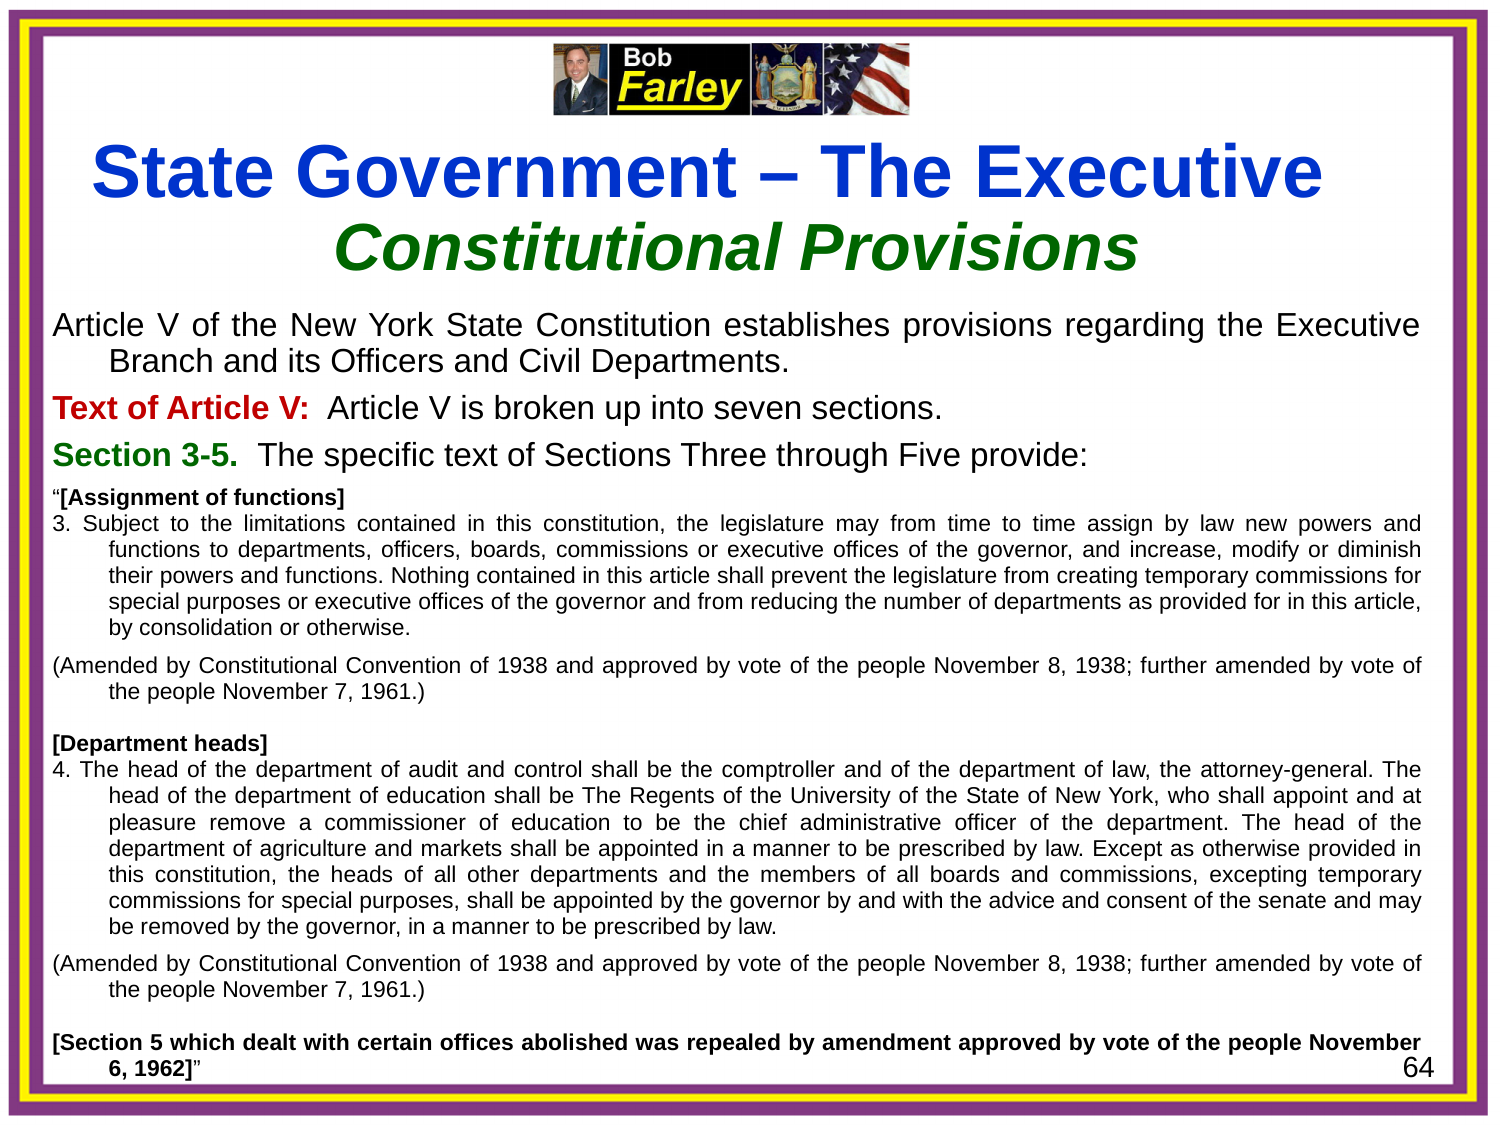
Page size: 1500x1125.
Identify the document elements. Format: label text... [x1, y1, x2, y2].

slide_number 64 [1099, 1040, 1451, 1120]
picture [0, 0, 1500, 1125]
text_box State Government – The Executive Constitutional Provisions Article V of the New York State Constitution establishes provisions regarding the Executive Branch and its Officers and Civil Departments. Text of Article V: Article V is broken up into seven sections. Section 3-5. The specific text of Sections Three through Five provide: “[Assignment of functions] 3. Subject to the limitations contained in this constitution, the legislature may from time to time assign by law new powers and functions to departments, officers, boards, commissions or executive offices of the governor, and increase, modify or diminish their powers and functions. Nothing contained in this article shall prevent the legislature from creating temporary commissions for special purposes or executive offices of the governor and from reducing the number of departments as provided for in this article, by consolidation or otherwise. (Amended by Constitutional Convention of 1938 and approved by vote of the people November 8, 1938; further amended by vote of the people November 7, 1961.) [Department heads] 4. The head of the department of audit and control shall be the comptroller and of the department of law, the attorney-general. The head of the department of education shall be The Regents of the University of the State of New York, who shall appoint and at pleasure remove a commissioner of education to be the chief administrative officer of the department. The head of the department of agriculture and markets shall be appointed in a manner to be prescribed by law. Except as otherwise provided in this constitution, the heads of all other departments and the members of all boards and commissions, excepting temporary commissions for special purposes, shall be appointed by the governor by and with the advice and consent of the senate and may be removed by the governor, in a manner to be prescribed by law. (Amended by Constitutional Convention of 1938 and approved by vote of the people November 8, 1938; further amended by vote of the people November 7, 1961.) [Section 5 which dealt with certain offices abolished was repealed by amendment approved by vote of the people November 6, 1962]” [37, 124, 1438, 1100]
